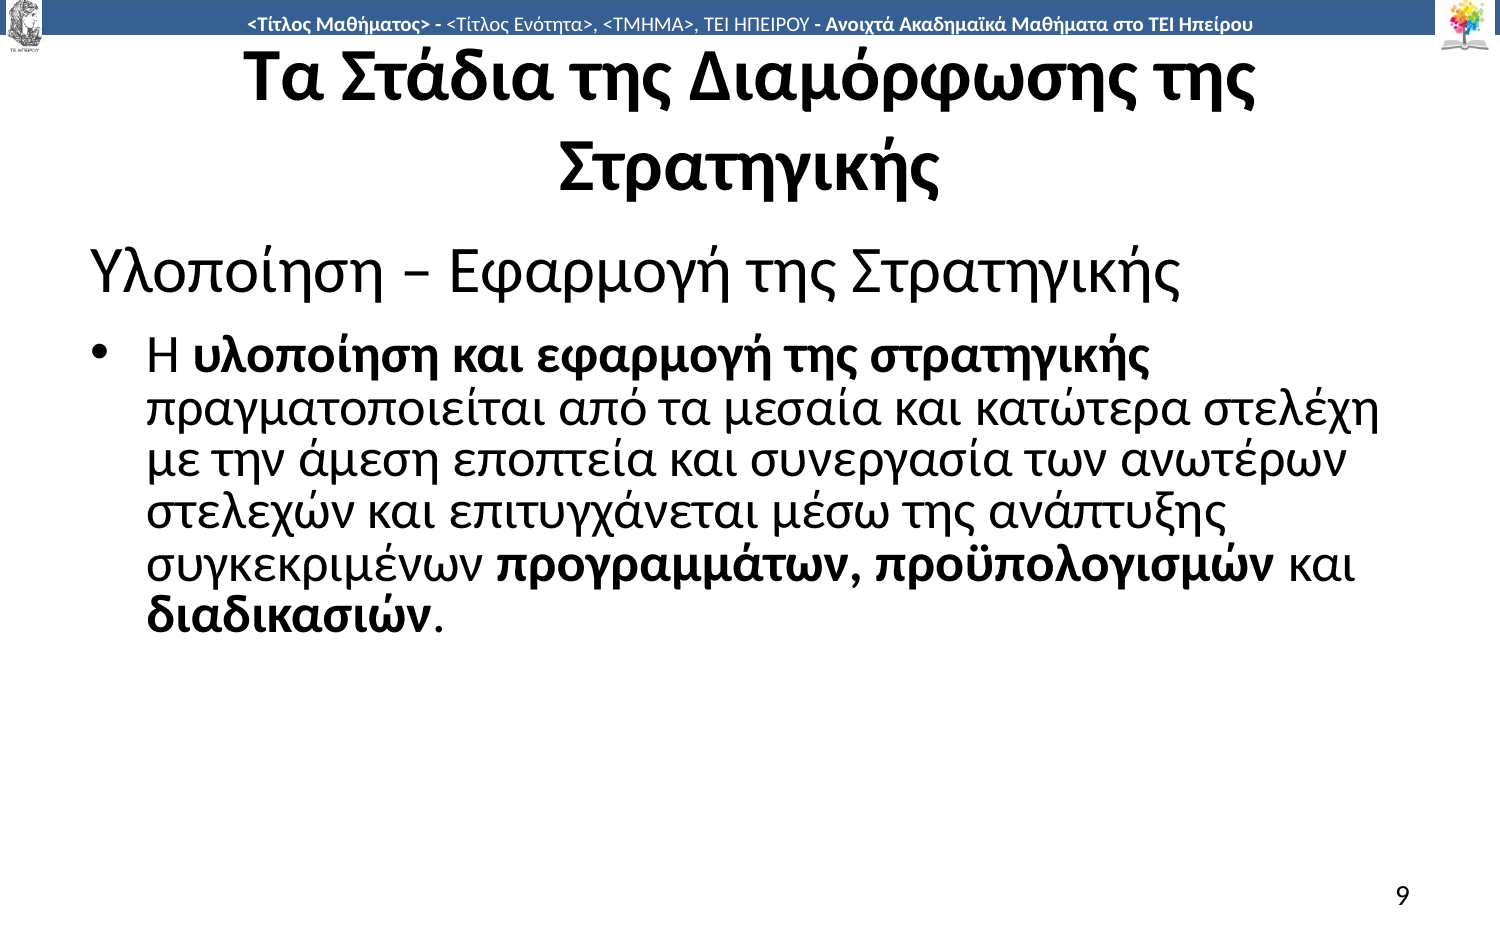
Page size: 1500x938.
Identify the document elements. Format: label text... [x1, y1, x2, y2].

slide_number 9 [1074, 868, 1425, 919]
list Υλοποίηση – Εφαρμογή της Στρατηγικής Η υλοποίηση και εφαρμογή της στρατηγικής πραγματοποιείται από τα μεσαία και κατώτερα στελέχη με την άμεση εποπτεία και συνεργασία των ανωτέρων στελεχών και επιτυγχάνεται μέσω της ανάπτυξης συγκεκριμένων προγραμμάτων, προϋπολογισμών και διαδικασιών. [75, 218, 1425, 838]
title Τα Στάδια της Διαμόρφωσης της Στρατηγικής [75, 37, 1425, 194]
picture [1435, 0, 1495, 52]
picture [6, 0, 42, 54]
